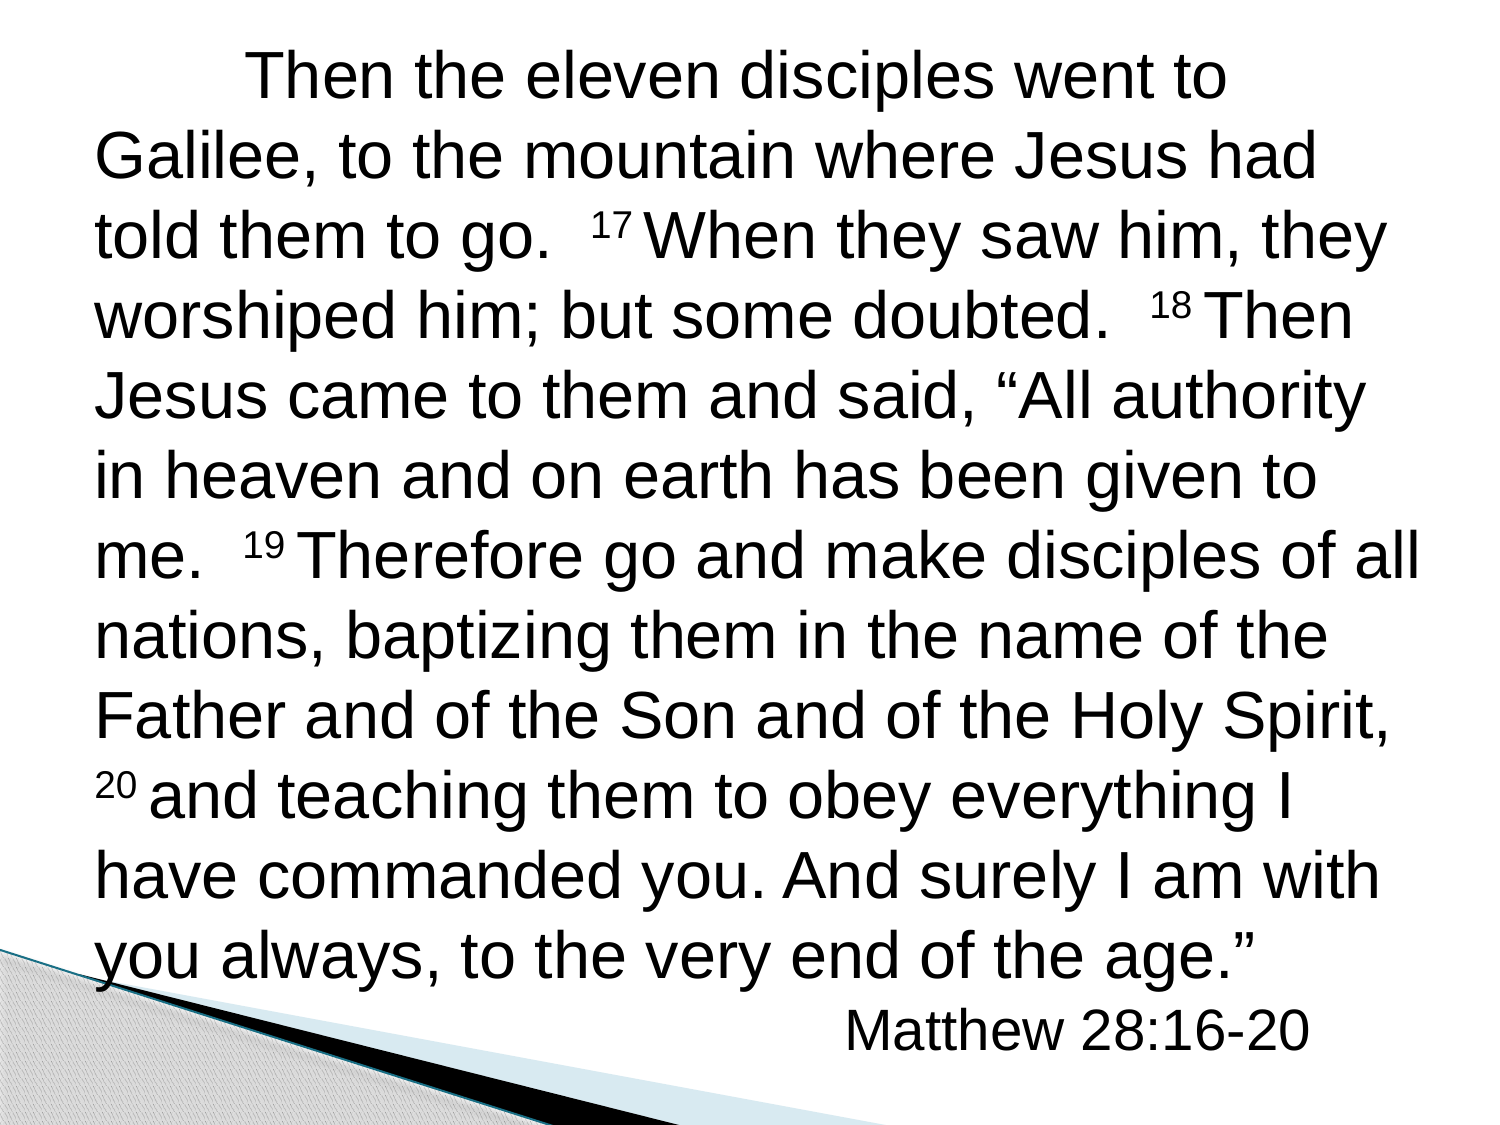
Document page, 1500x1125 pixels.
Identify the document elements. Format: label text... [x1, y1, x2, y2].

text_box Then the eleven disciples went to Galilee, to the mountain where Jesus had told them to go. 17 When they saw him, they worshiped him; but some doubted. 18 Then Jesus came to them and said, “All authority in heaven and on earth has been given to me. 19 Therefore go and make disciples of all nations, baptizing them in the name of the Father and of the Son and of the Holy Spirit, 20 and teaching them to obey everything I have commanded you. And surely I am with you always, to the very end of the age.” Matthew 28:16-20 [79, 24, 1445, 1070]
